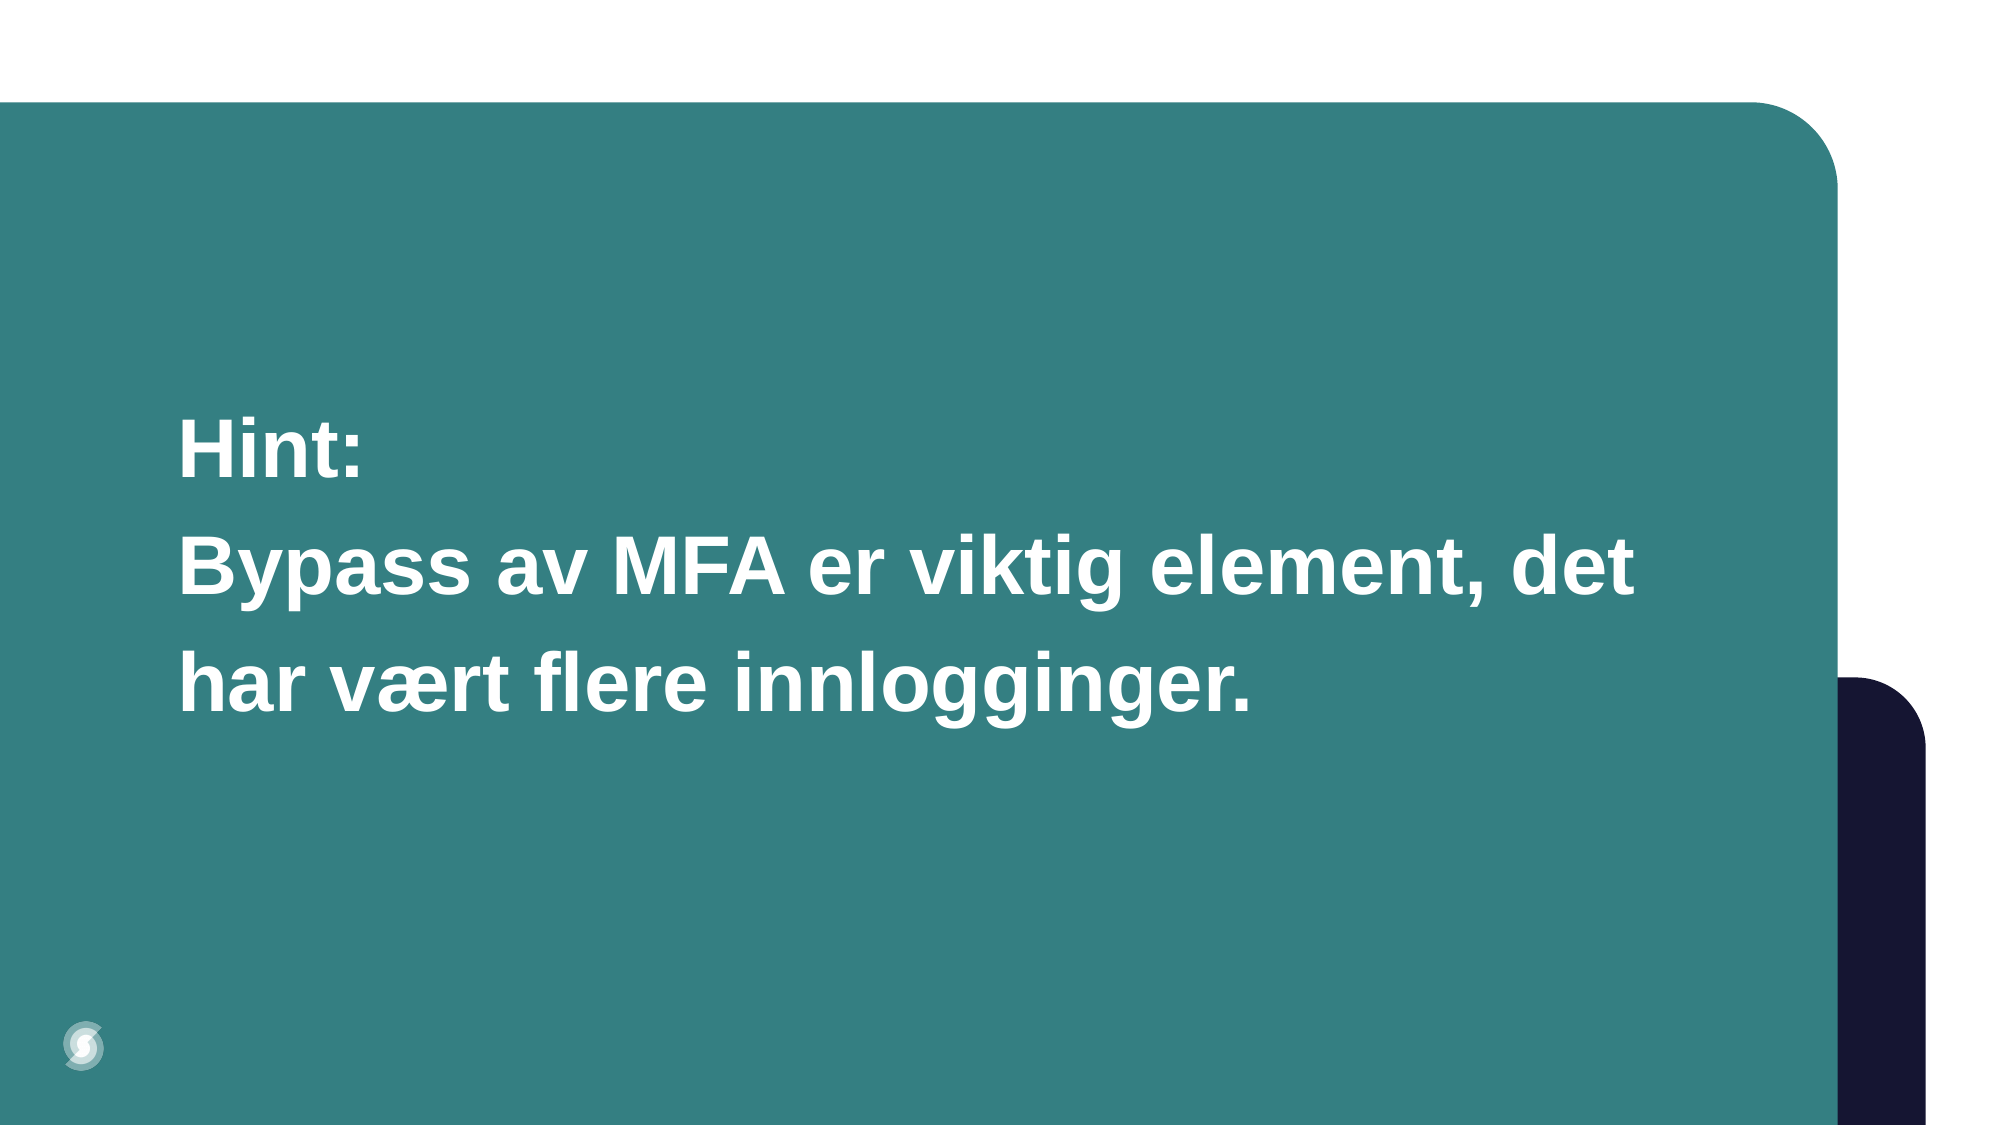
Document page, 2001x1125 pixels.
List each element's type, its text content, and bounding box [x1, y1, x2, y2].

picture [63, 1021, 104, 1071]
title Hint: Bypass av MFA er viktig element, det har vært flere innlogginger. [162, 173, 1684, 932]
